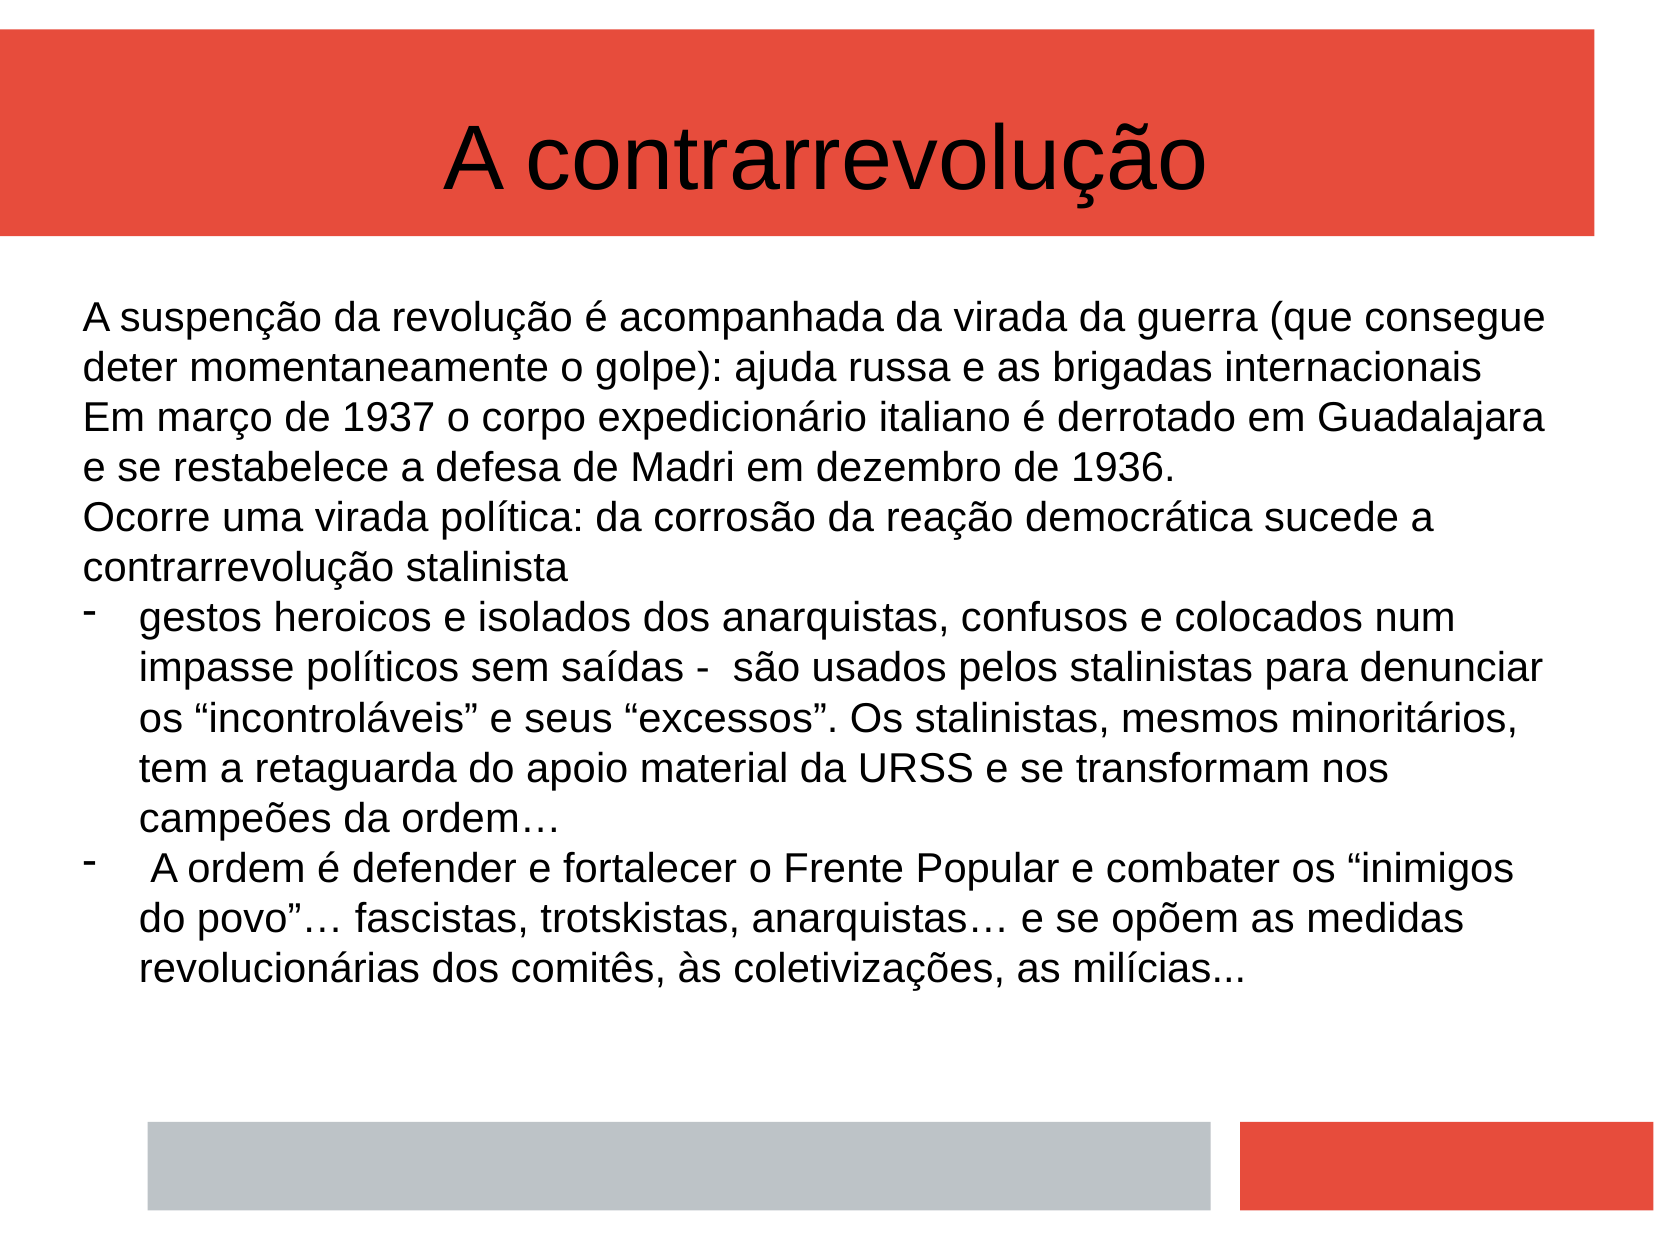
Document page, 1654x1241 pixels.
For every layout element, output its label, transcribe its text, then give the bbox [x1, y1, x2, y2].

text_box A contrarrevolução [82, 49, 1571, 257]
text_box A suspenção da revolução é acompanhada da virada da guerra (que consegue deter momentaneamente o golpe): ajuda russa e as brigadas internacionais Em março de 1937 o corpo expedicionário italiano é derrotado em Guadalajara e se restabelece a defesa de Madri em dezembro de 1936. Ocorre uma virada política: da corrosão da reação democrática sucede a contrarrevolução stalinista gestos heroicos e isolados dos anarquistas, confusos e colocados num impasse políticos sem saídas - são usados pelos stalinistas para denunciar os “incontroláveis” e seus “excessos”. Os stalinistas, mesmos minoritários, tem a retaguarda do apoio material da URSS e se transformam nos campeões da ordem… A ordem é defender e fortalecer o Frente Popular e combater os “inimigos do povo”… fascistas, trotskistas, anarquistas… e se opõem as medidas revolucionárias dos comitês, às coletivizações, as milícias... [82, 290, 1571, 1010]
